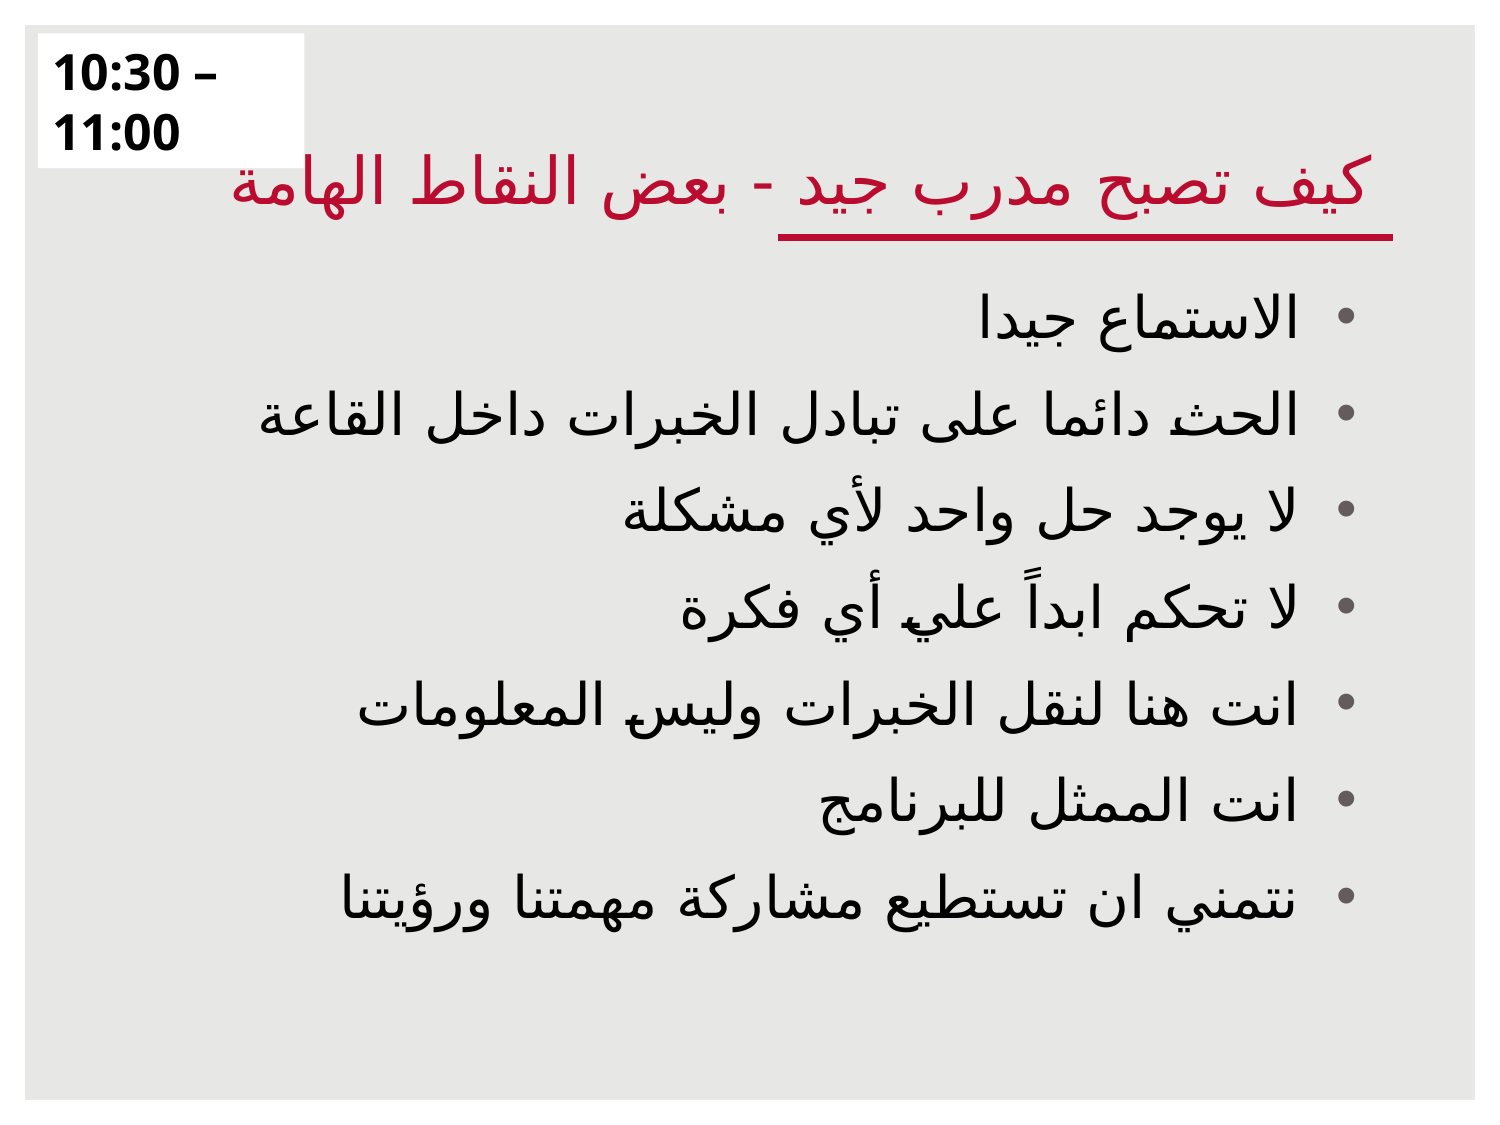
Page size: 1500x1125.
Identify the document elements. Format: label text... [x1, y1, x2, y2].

title كيف تصبح مدرب جيد - بعض النقاط الهامة [112, 75, 1388, 225]
text_box 10:30 – 11:00 [37, 33, 305, 169]
list الاستماع جيدا الحث دائما على تبادل الخبرات داخل القاعة لا يوجد حل واحد لأي مشكلة لا تحكم ابداً علي أي فكرة انت هنا لنقل الخبرات وليس المعلومات انت الممثل للبرنامج نتمني ان تستطيع مشاركة مهمتنا ورؤيتنا [112, 262, 1388, 938]
